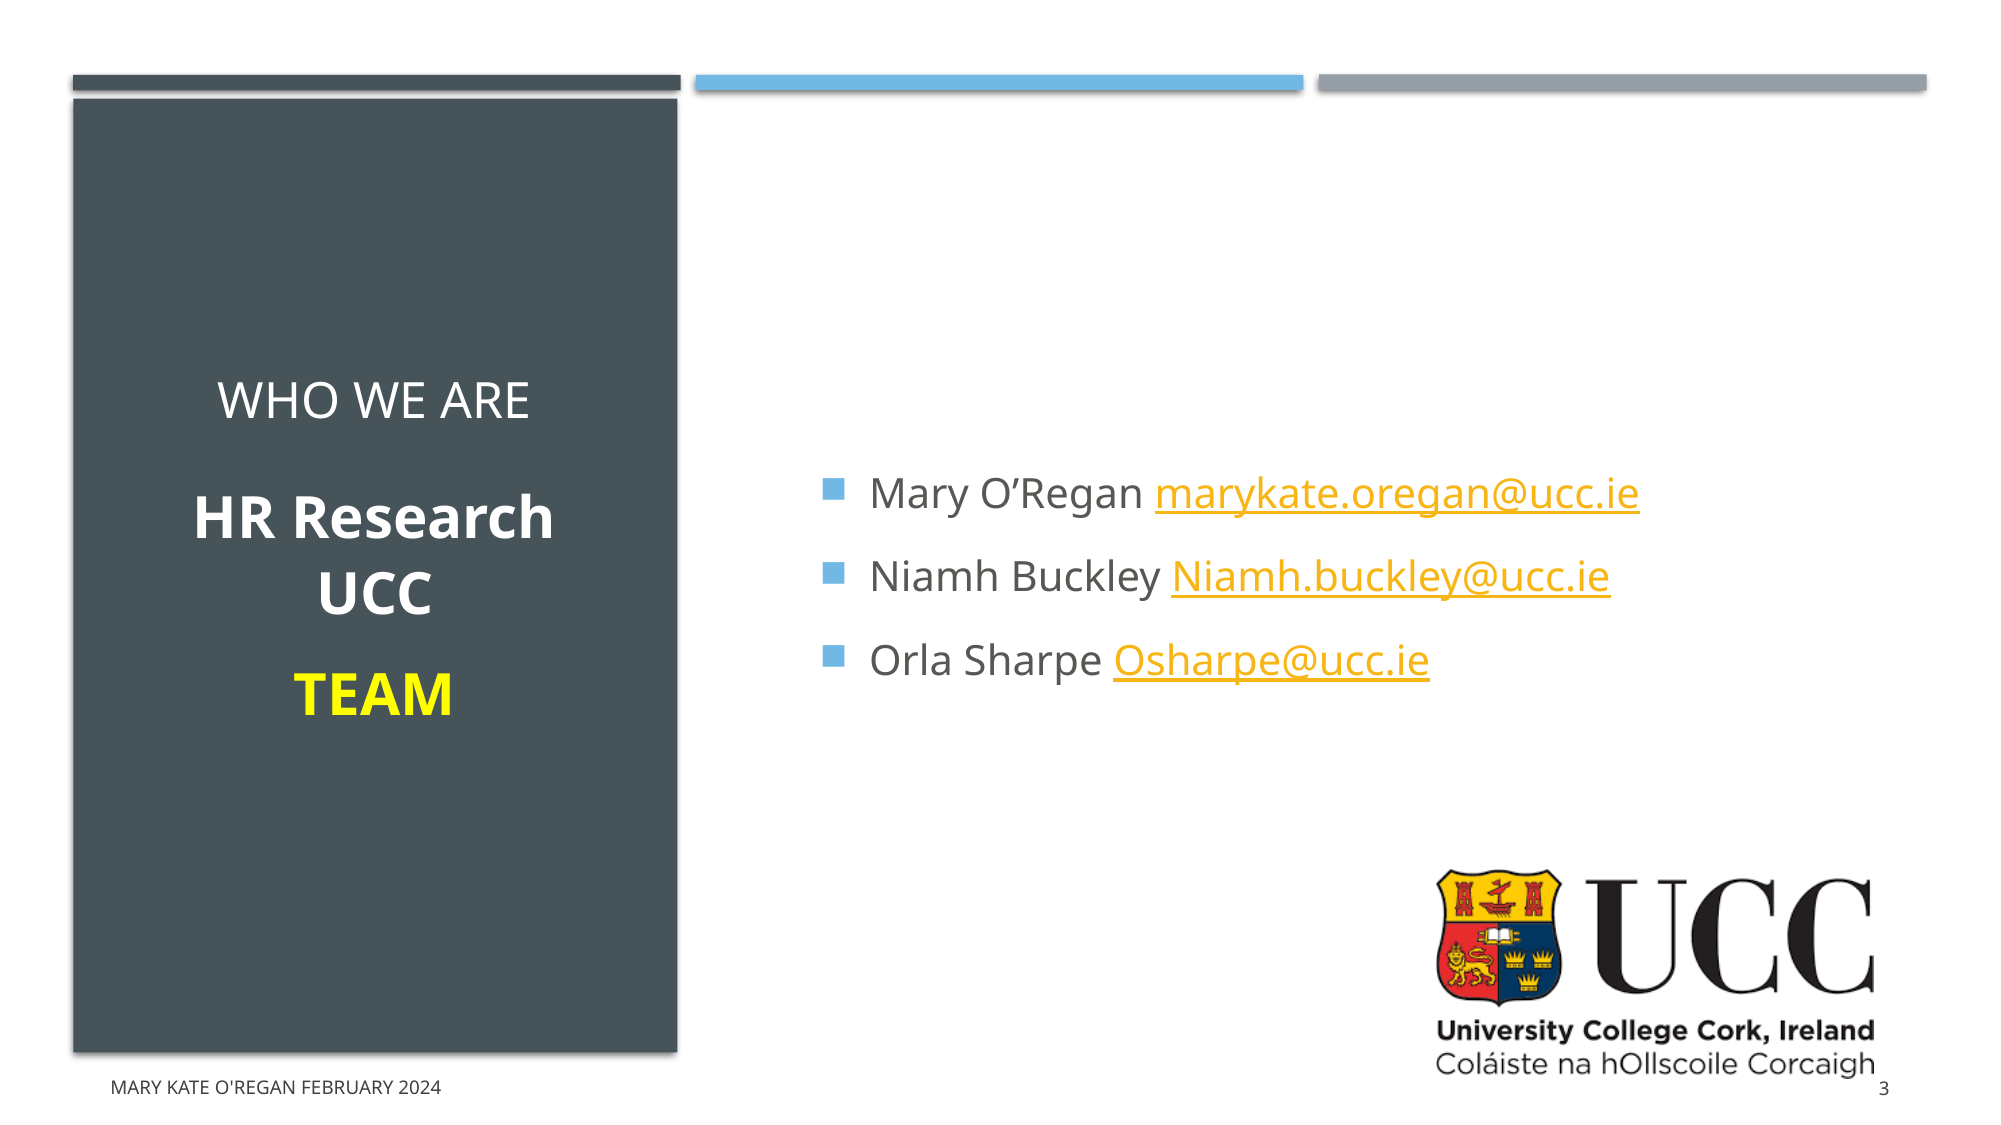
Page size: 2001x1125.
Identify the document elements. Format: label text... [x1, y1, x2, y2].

list HR Research UCC TEAM [125, 465, 624, 958]
list Mary O’Regan marykate.oregan@ucc.ie Niamh Buckley Niamh.buckley@ucc.ie Orla Sharpe Osharpe@ucc.ie [803, 193, 1895, 958]
picture [1435, 869, 1875, 1080]
slide_number 3 [1732, 1059, 1905, 1120]
title Who we are [125, 153, 624, 436]
footer Mary Kate O'Regan February 2024 [95, 1058, 1230, 1119]
